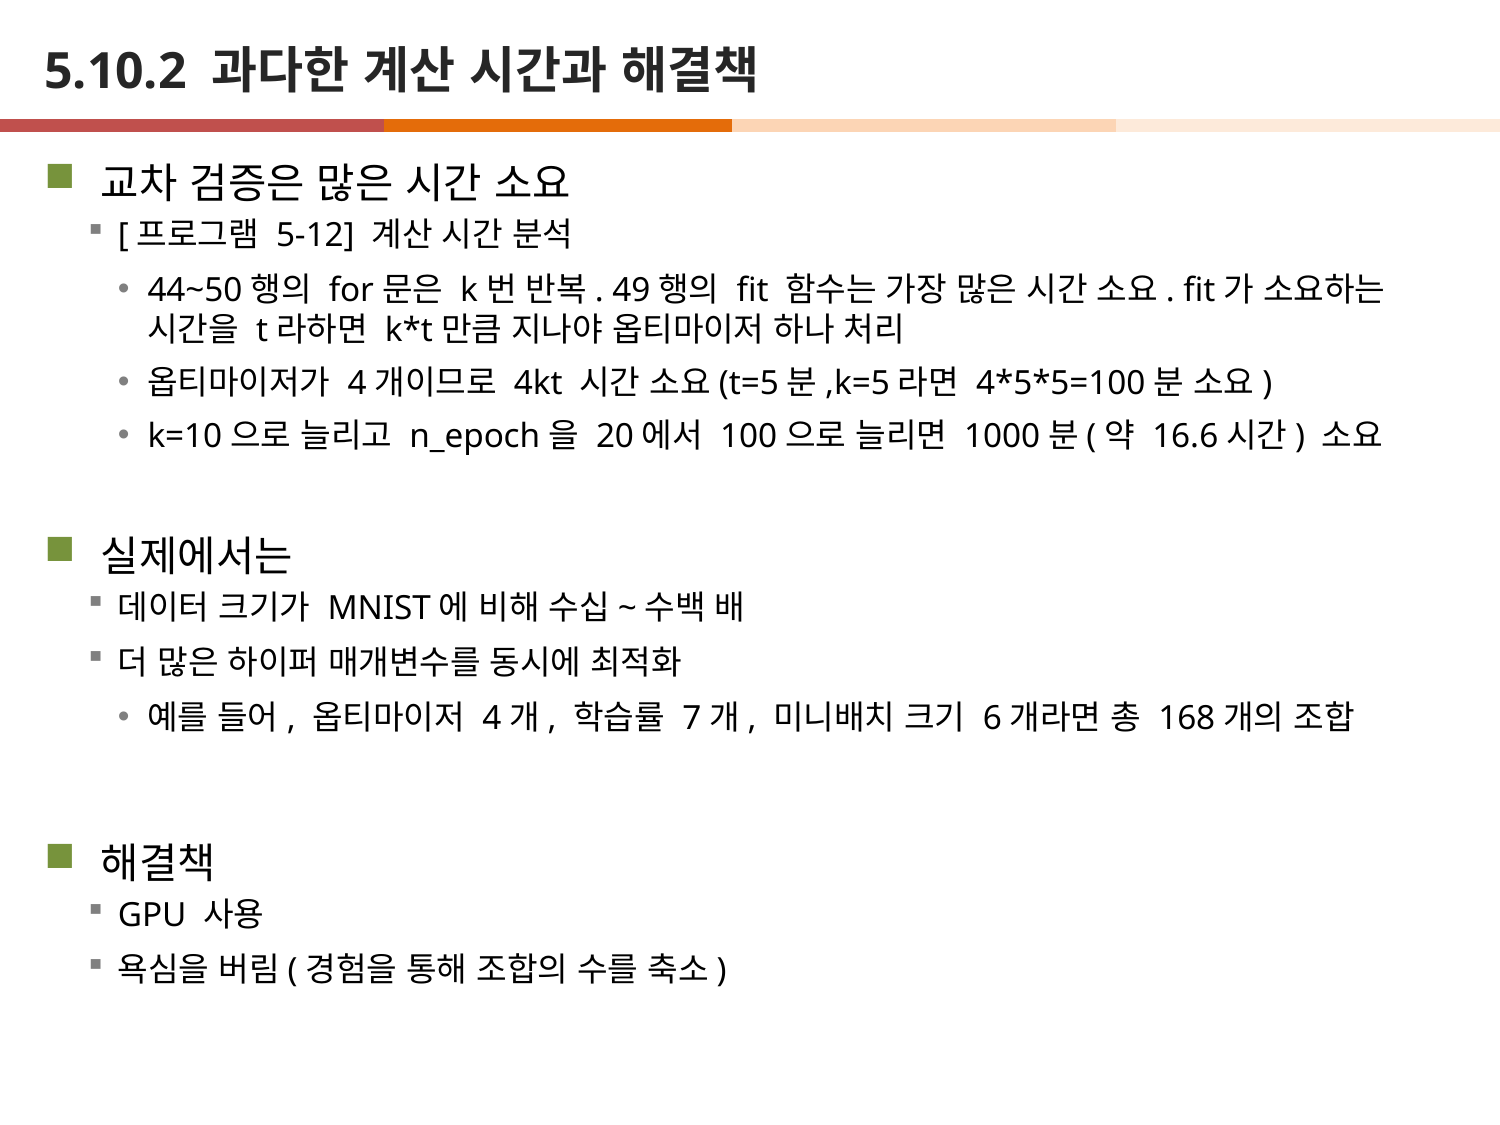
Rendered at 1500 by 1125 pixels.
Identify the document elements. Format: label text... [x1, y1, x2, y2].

list 교차 검증은 많은 시간 소요 [프로그램 5-12] 계산 시간 분석 44~50행의 for문은 k번 반복. 49행의 fit 함수는 가장 많은 시간 소요. fit가 소요하는 시간을 t라하면 k*t만큼 지나야 옵티마이저 하나 처리 옵티마이저가 4개이므로 4kt 시간 소요(t=5분,k=5라면 4*5*5=100분 소요) k=10으로 늘리고 n_epoch을 20에서 100으로 늘리면 1000분(약 16.6시간) 소요 실제에서는 데이터 크기가 MNIST에 비해 수십~수백 배 더 많은 하이퍼 매개변수를 동시에 최적화 예를 들어, 옵티마이저 4개, 학습률 7개, 미니배치 크기 6개라면 총 168개의 조합 해결책 GPU 사용 욕심을 버림(경험을 통해 조합의 수를 축소) [29, 148, 1471, 1083]
title 5.10.2 과다한 계산 시간과 해결책 [29, 23, 1270, 114]
